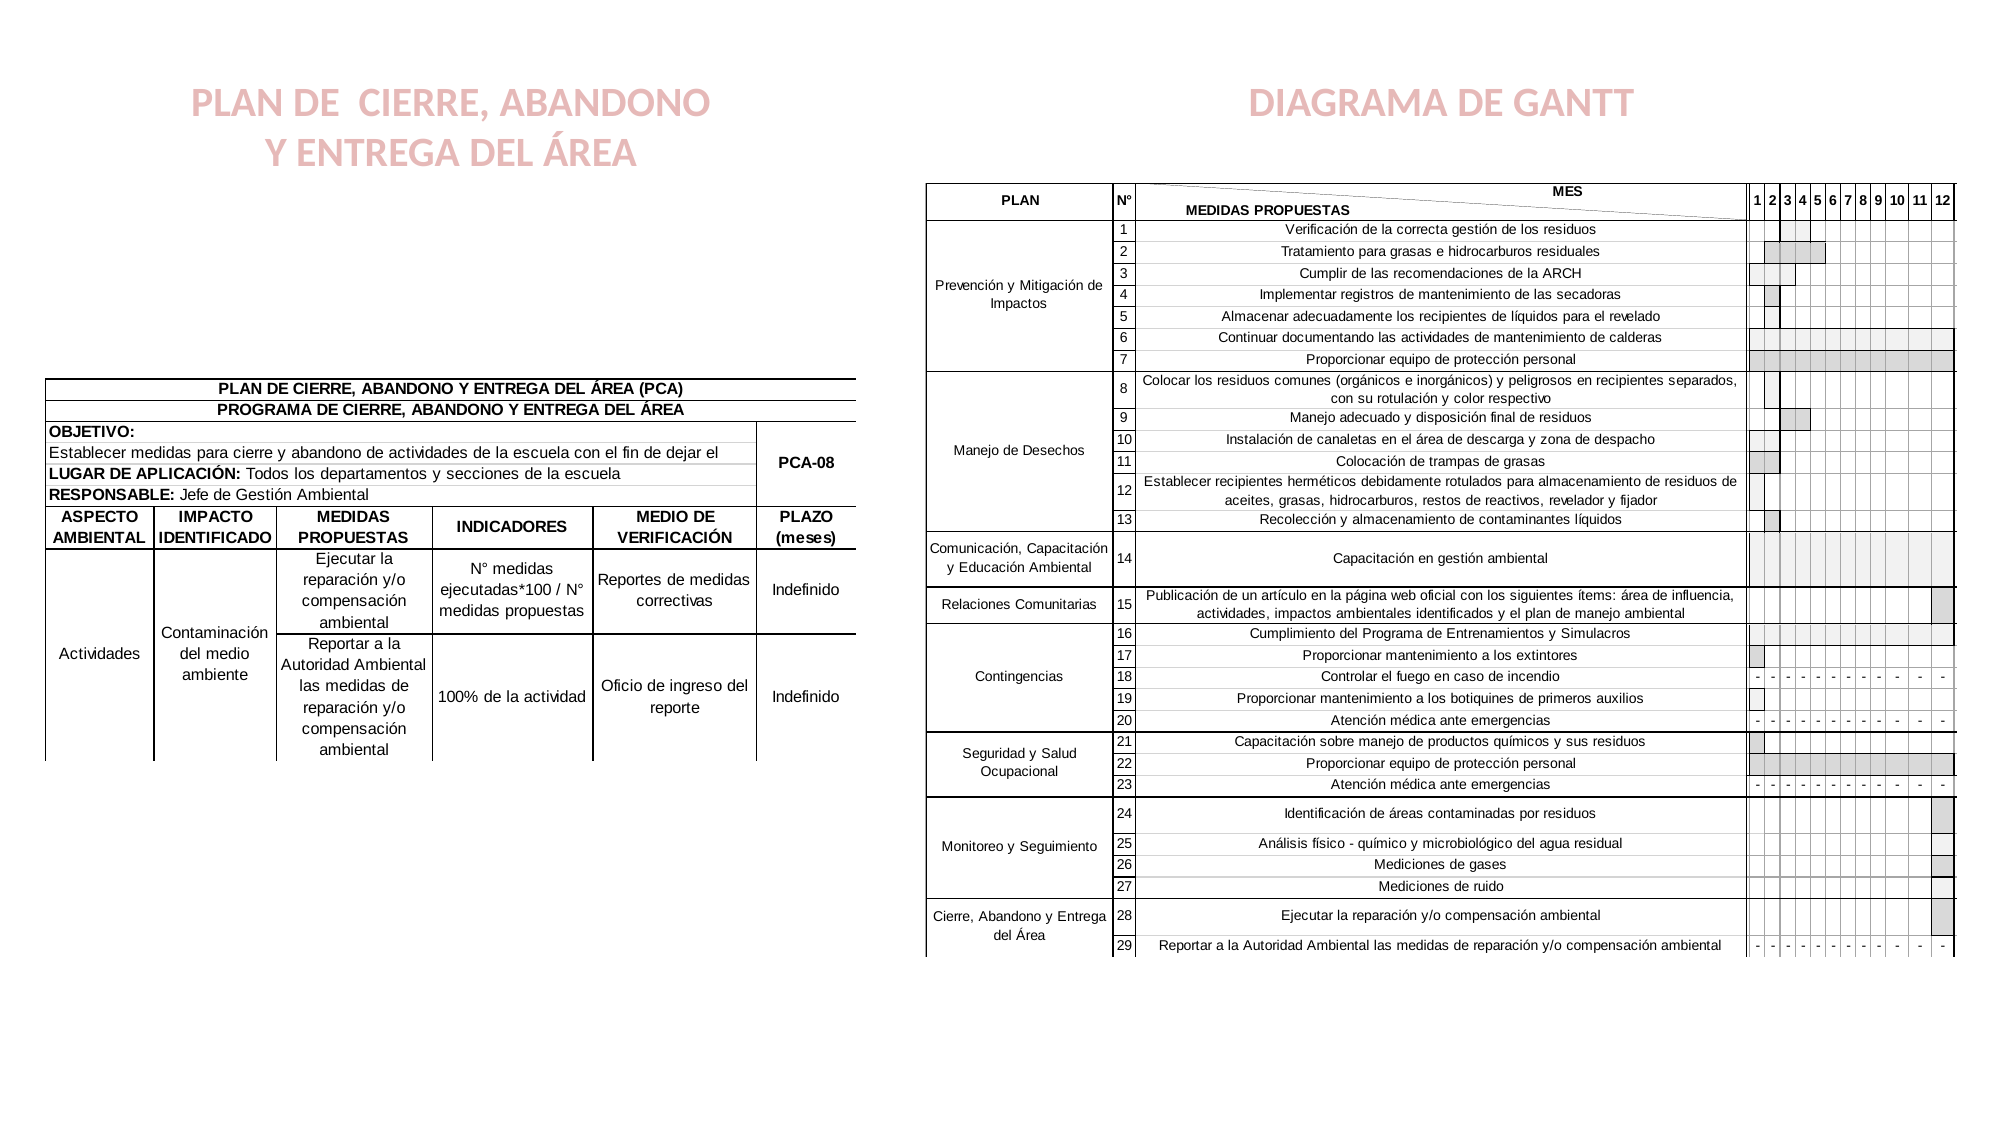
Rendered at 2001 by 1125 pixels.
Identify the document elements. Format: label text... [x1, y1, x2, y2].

picture [44, 378, 858, 763]
picture [925, 182, 1958, 958]
text_box PLAN DE CIERRE, ABANDONO Y ENTREGA DEL ÁREA [175, 66, 727, 182]
text_box DIAGRAMA DE GANTT [1233, 66, 1650, 132]
